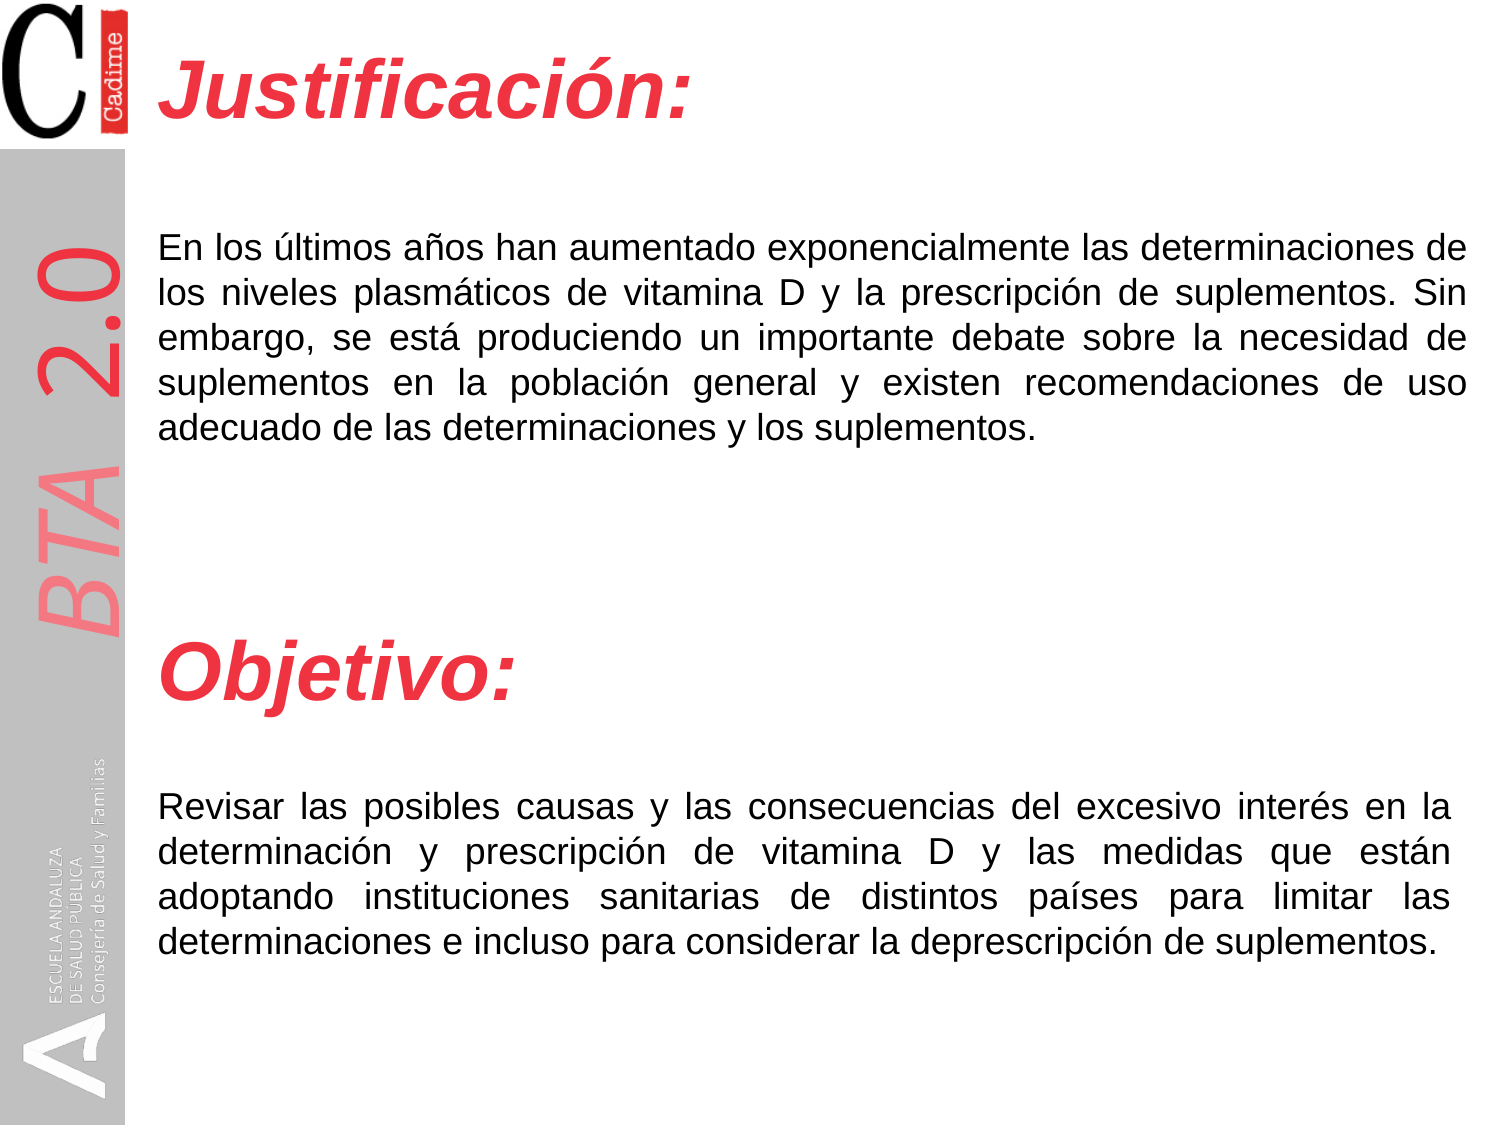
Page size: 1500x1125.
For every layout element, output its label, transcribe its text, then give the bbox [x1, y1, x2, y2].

picture [22, 754, 110, 1104]
text_box En los últimos años han aumentado exponencialmente las determinaciones de los niveles plasmáticos de vitamina D y la prescripción de suplementos. Sin embargo, se está produciendo un importante debate sobre la necesidad de suplementos en la población general y existen recomendaciones de uso adecuado de las determinaciones y los suplementos. [142, 215, 1483, 456]
text_box Justificación: [142, 27, 1466, 143]
text_box Objetivo: [142, 609, 1483, 835]
picture [0, 0, 135, 149]
text_box Revisar las posibles causas y las consecuencias del excesivo interés en la determinación y prescripción de vitamina D y las medidas que están adoptando instituciones sanitarias de distintos países para limitar las determinaciones e incluso para considerar la deprescripción de suplementos. [142, 775, 1466, 970]
